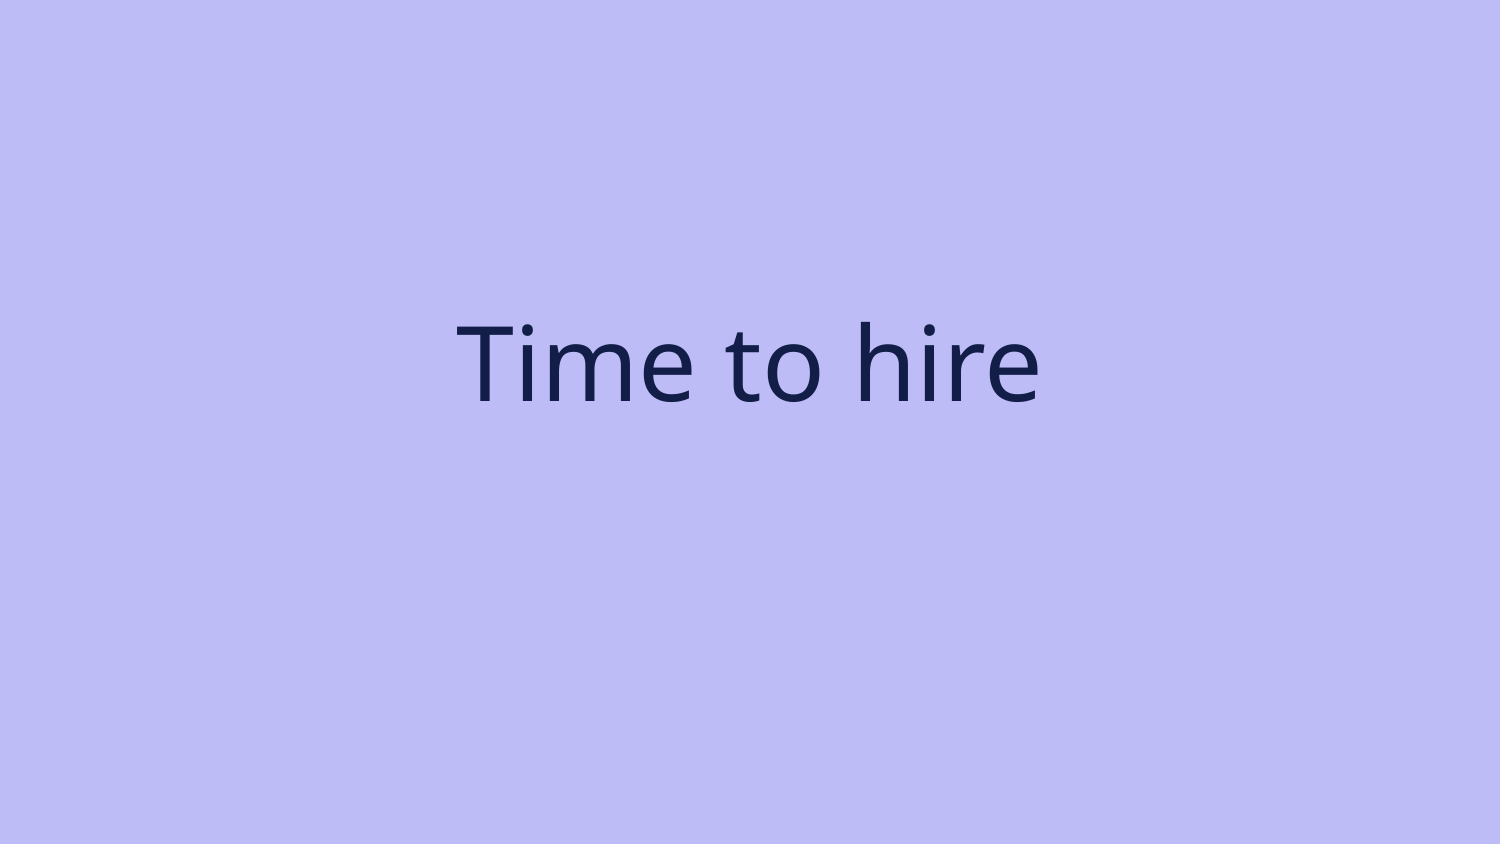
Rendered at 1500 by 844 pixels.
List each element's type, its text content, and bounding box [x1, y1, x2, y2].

title Time to hire [155, 294, 1345, 438]
